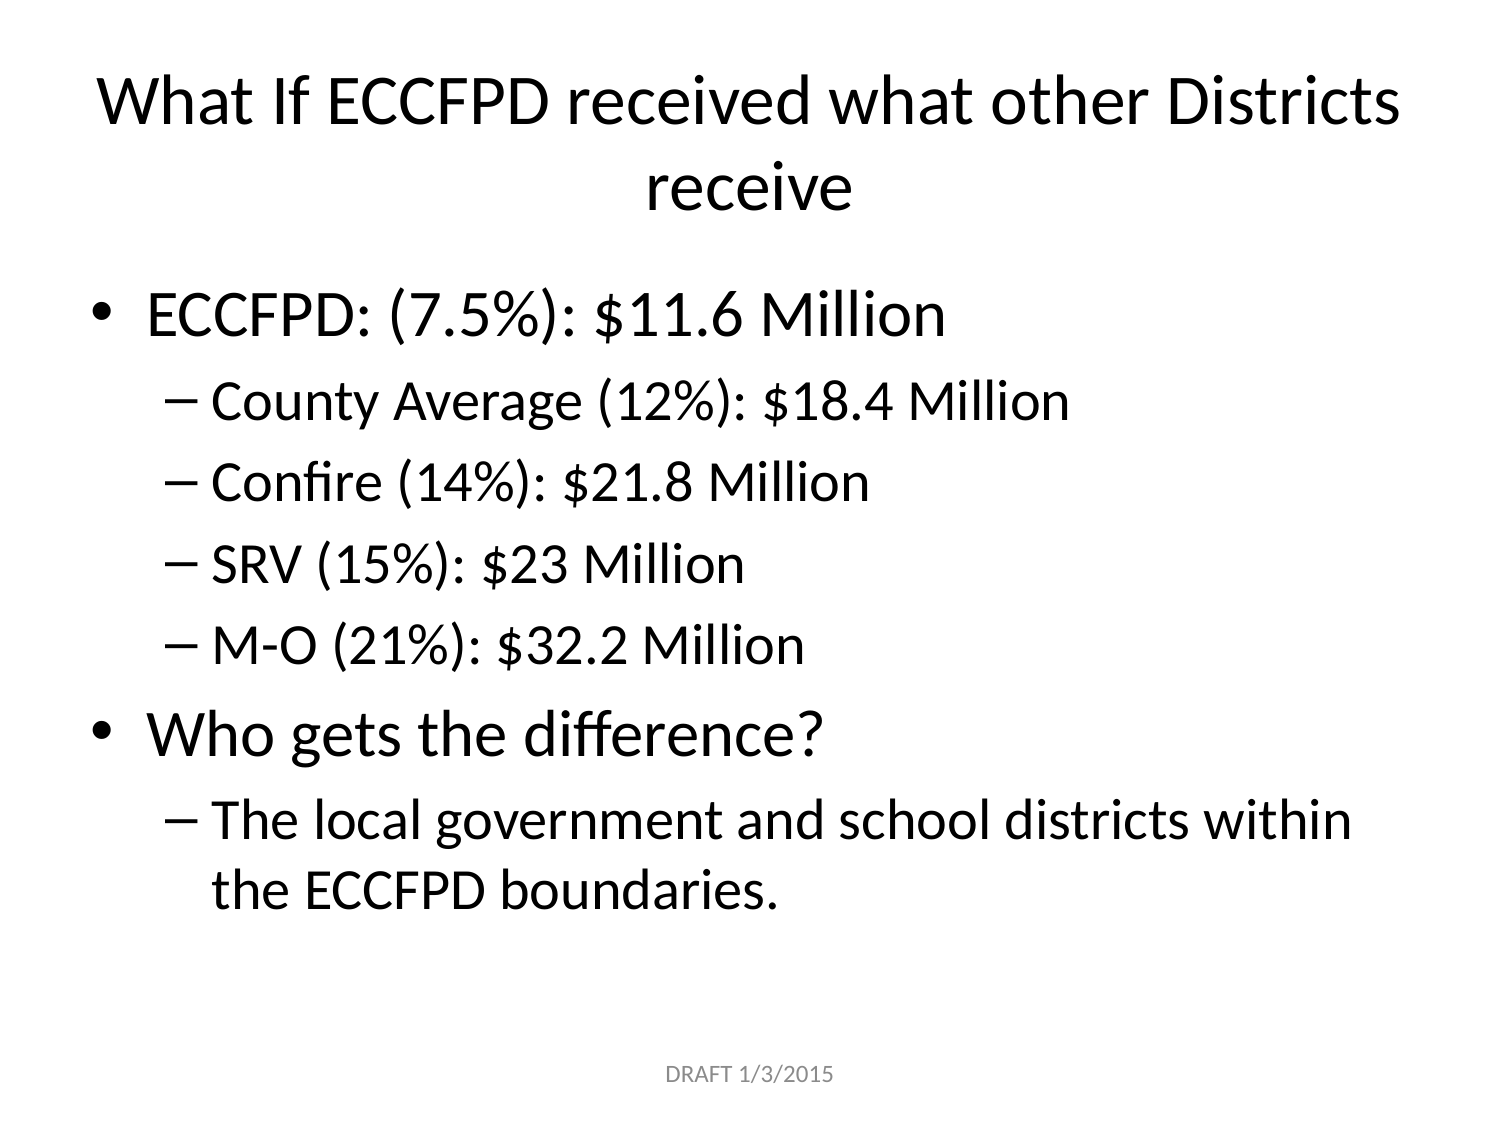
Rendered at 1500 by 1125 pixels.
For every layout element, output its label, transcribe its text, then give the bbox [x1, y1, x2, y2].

title What If ECCFPD received what other Districts receive [75, 45, 1425, 233]
footer DRAFT 1/3/2015 [512, 1042, 988, 1103]
list ECCFPD: (7.5%): $11.6 Million County Average (12%): $18.4 Million Confire (14%): $21.8 Million SRV (15%): $23 Million M-O (21%): $32.2 Million Who gets the difference? The local government and school districts within the ECCFPD boundaries. [75, 262, 1425, 1005]
